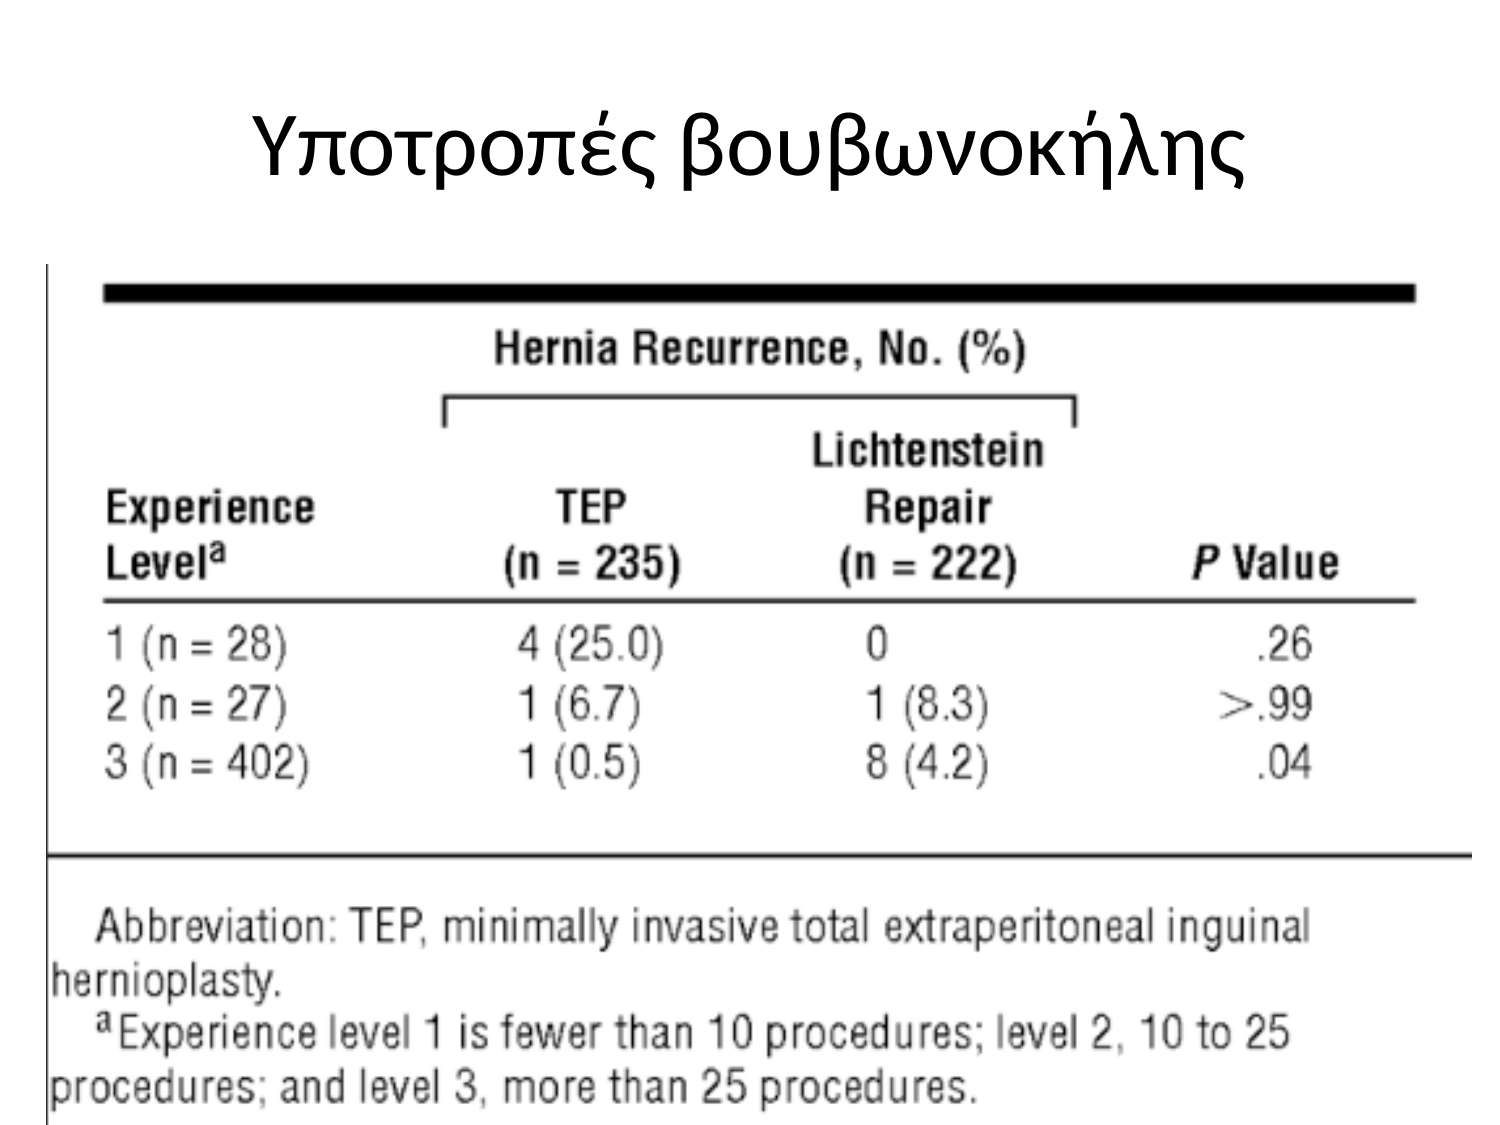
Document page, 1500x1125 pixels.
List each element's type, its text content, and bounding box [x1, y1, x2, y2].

title Υποτροπές βουβωνοκήλης [75, 45, 1425, 233]
picture [46, 264, 1472, 1125]
